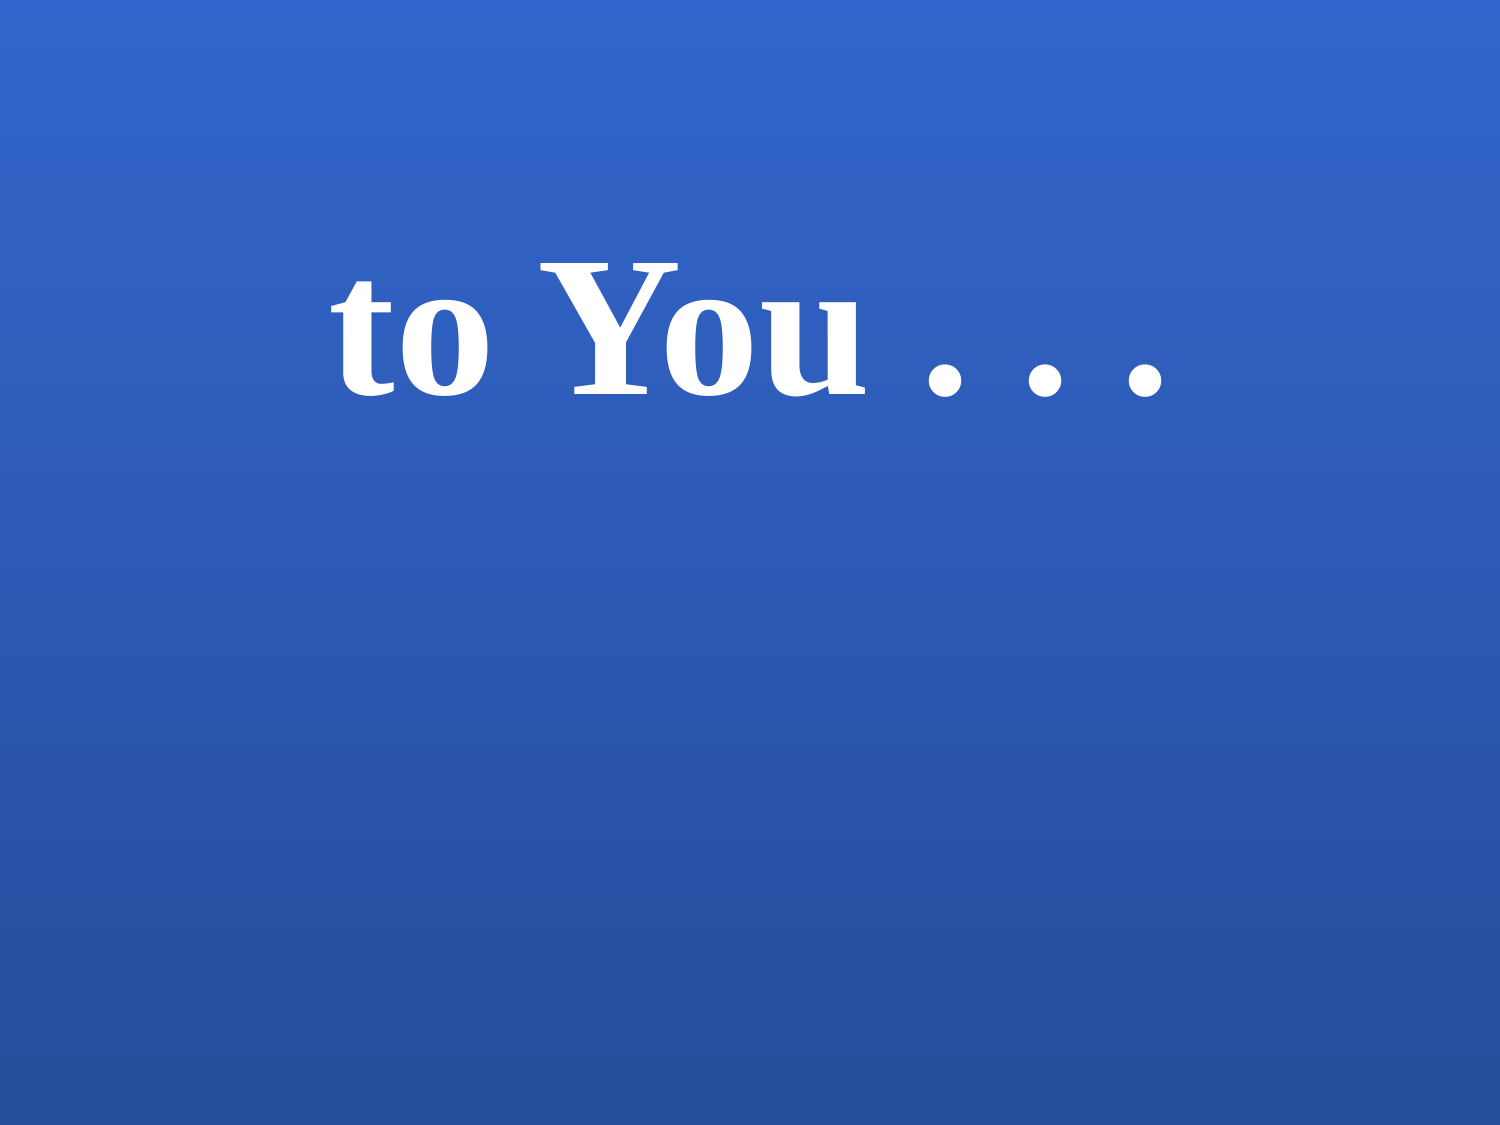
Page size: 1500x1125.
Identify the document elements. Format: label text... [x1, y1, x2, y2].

text_box to You . . . [0, 187, 1500, 443]
